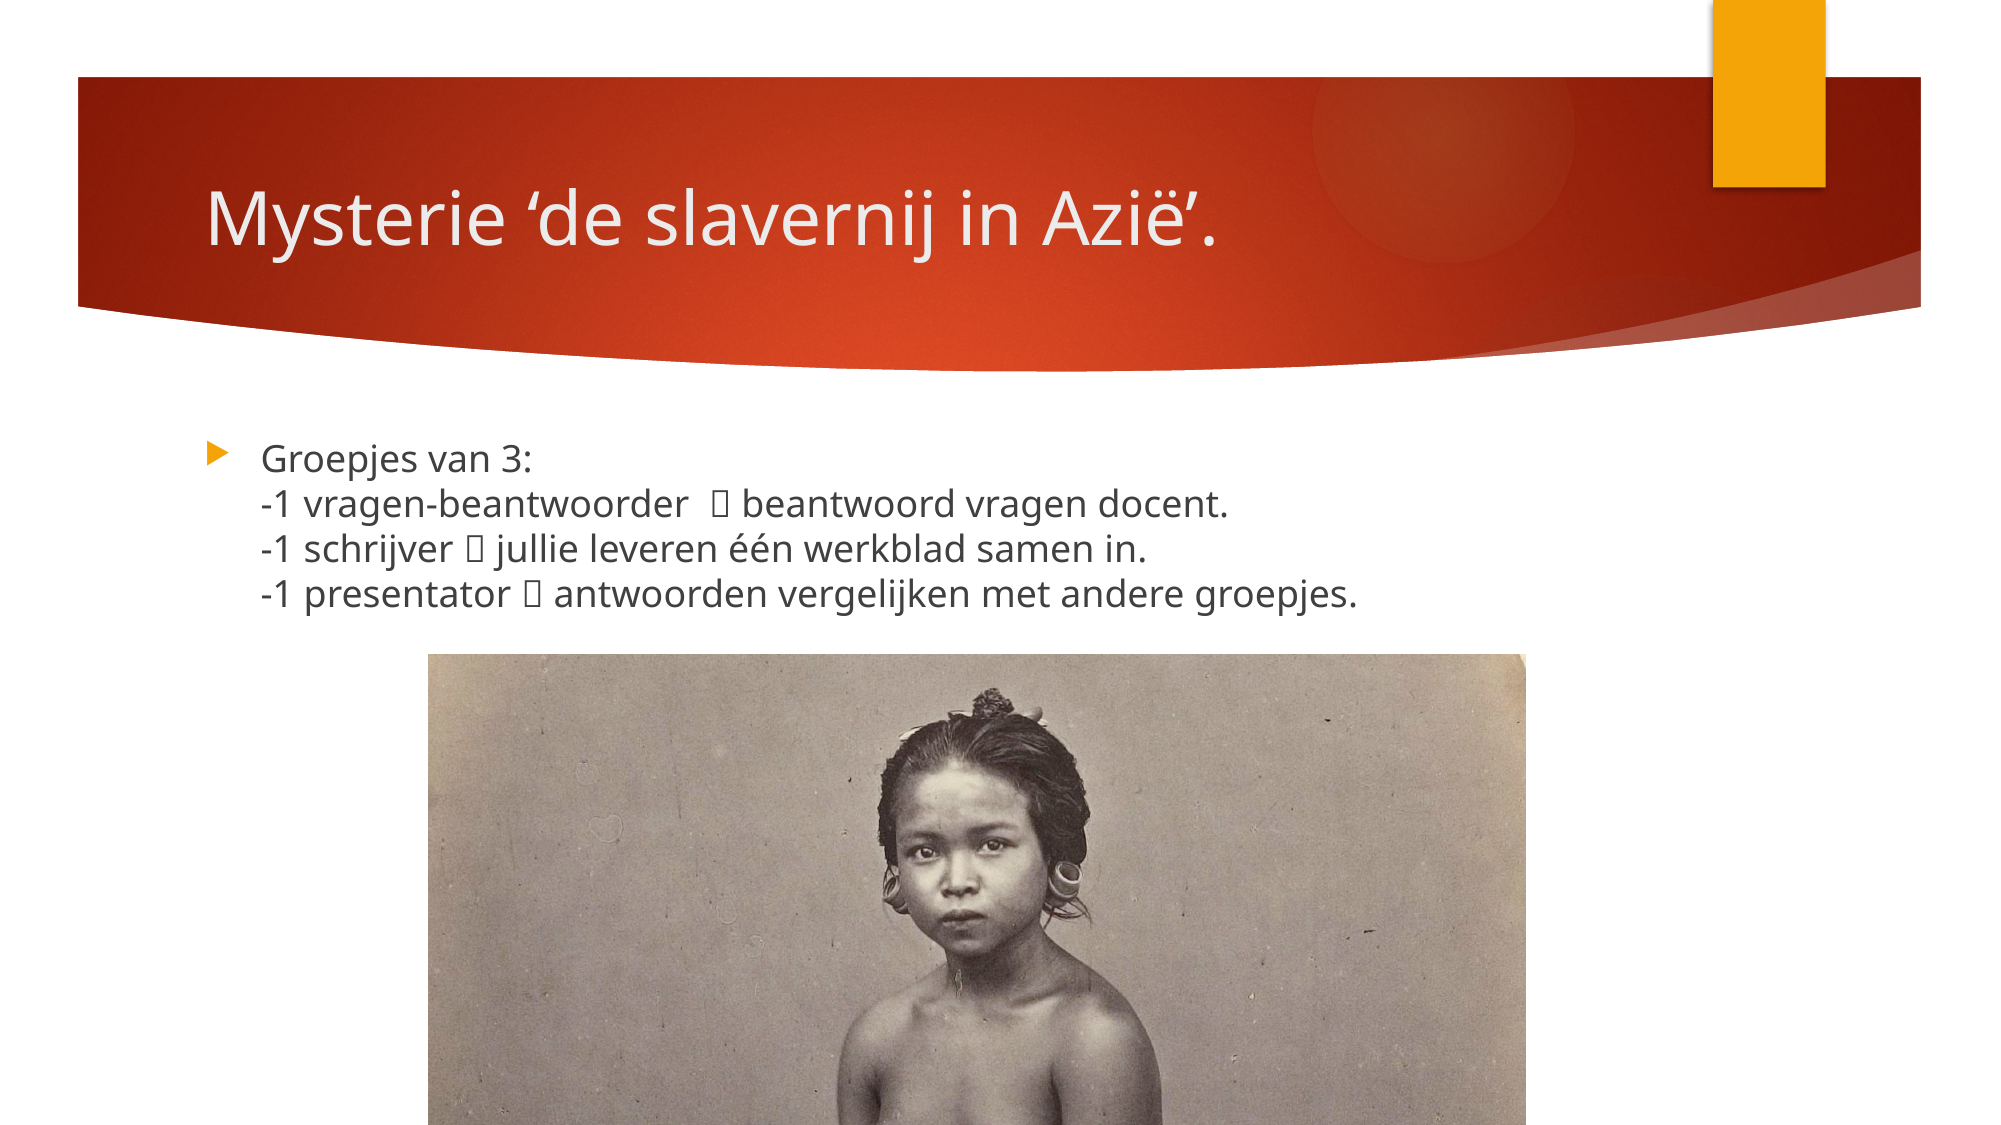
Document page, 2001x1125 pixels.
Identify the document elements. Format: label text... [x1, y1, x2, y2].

list Groepjes van 3: -1 vragen-beantwoorder  beantwoord vragen docent. -1 schrijver  jullie leveren één werkblad samen in. -1 presentator  antwoorden vergelijken met andere groepjes. [189, 427, 1627, 988]
picture [427, 654, 1526, 1125]
title Mysterie ‘de slavernij in Azië’. [189, 155, 1627, 275]
